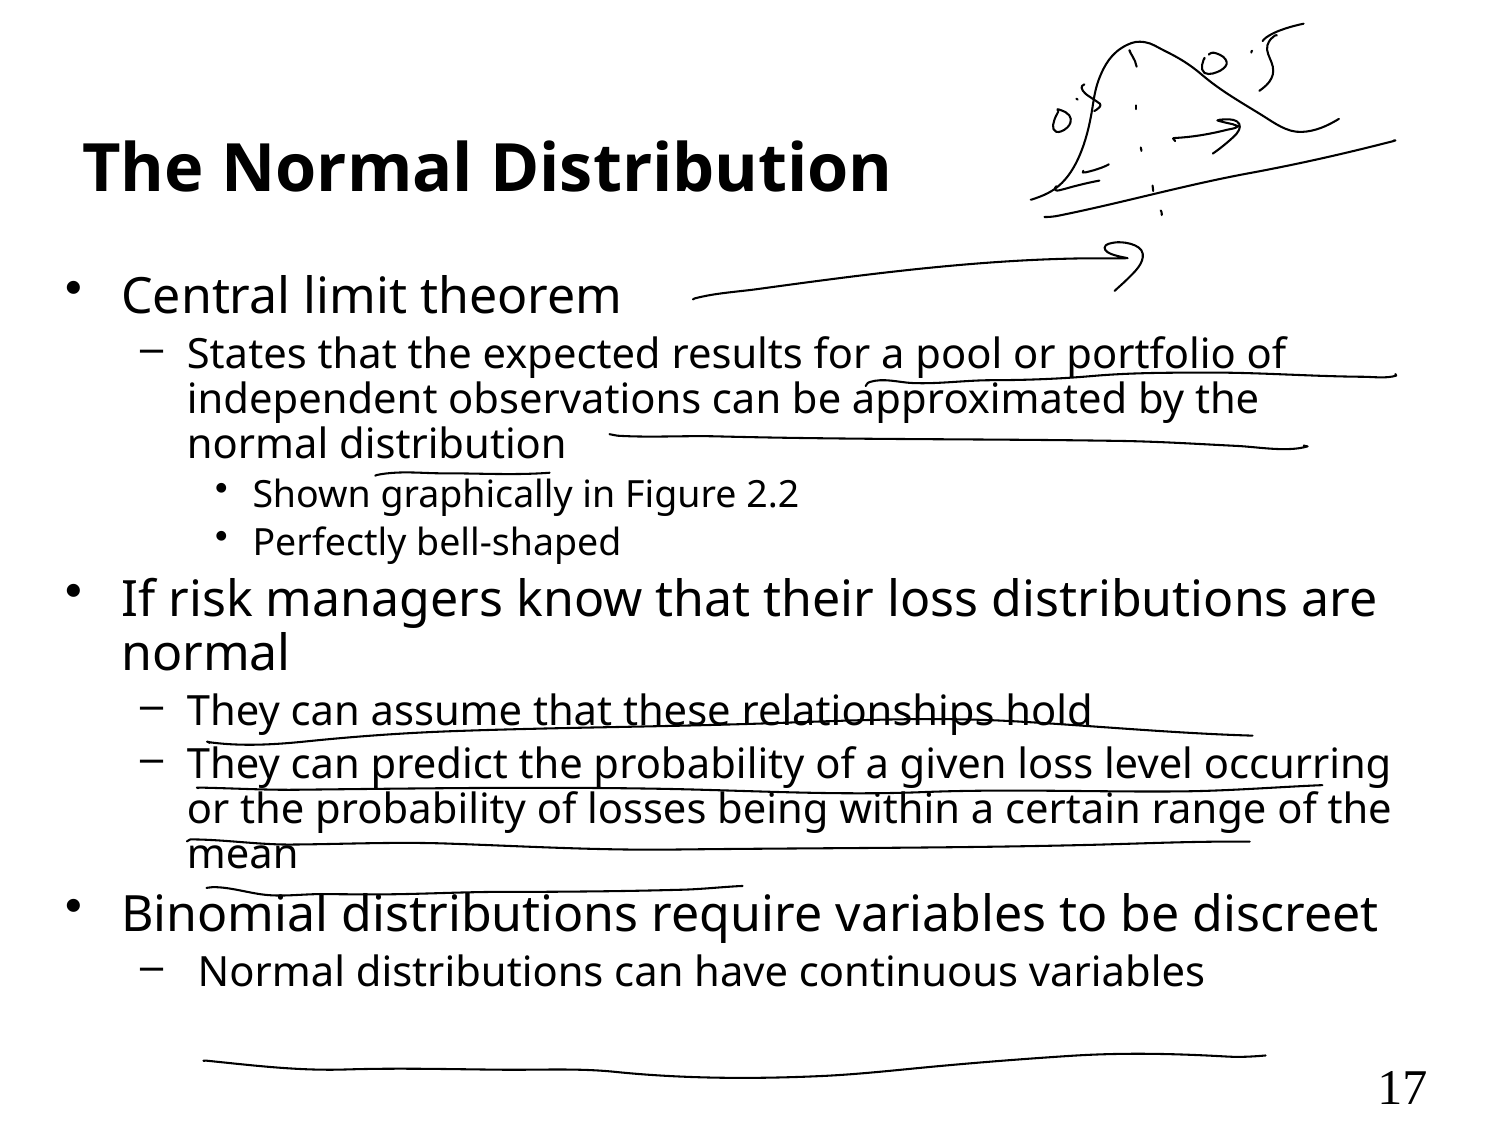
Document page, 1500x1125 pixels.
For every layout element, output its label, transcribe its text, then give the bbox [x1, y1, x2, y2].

title The Normal Distribution [50, 49, 1463, 213]
slide_number 17 [1362, 1046, 1500, 1125]
list Central limit theorem States that the expected results for a pool or portfolio of independent observations can be approximated by the normal distribution Shown graphically in Figure 2.2 Perfectly bell-shaped If risk managers know that their loss distributions are normal They can assume that these relationships hold They can predict the probability of a given loss level occurring or the probability of losses being within a certain range of the mean Binomial distributions require variables to be discreet Normal distributions can have continuous variables [50, 262, 1411, 1013]
